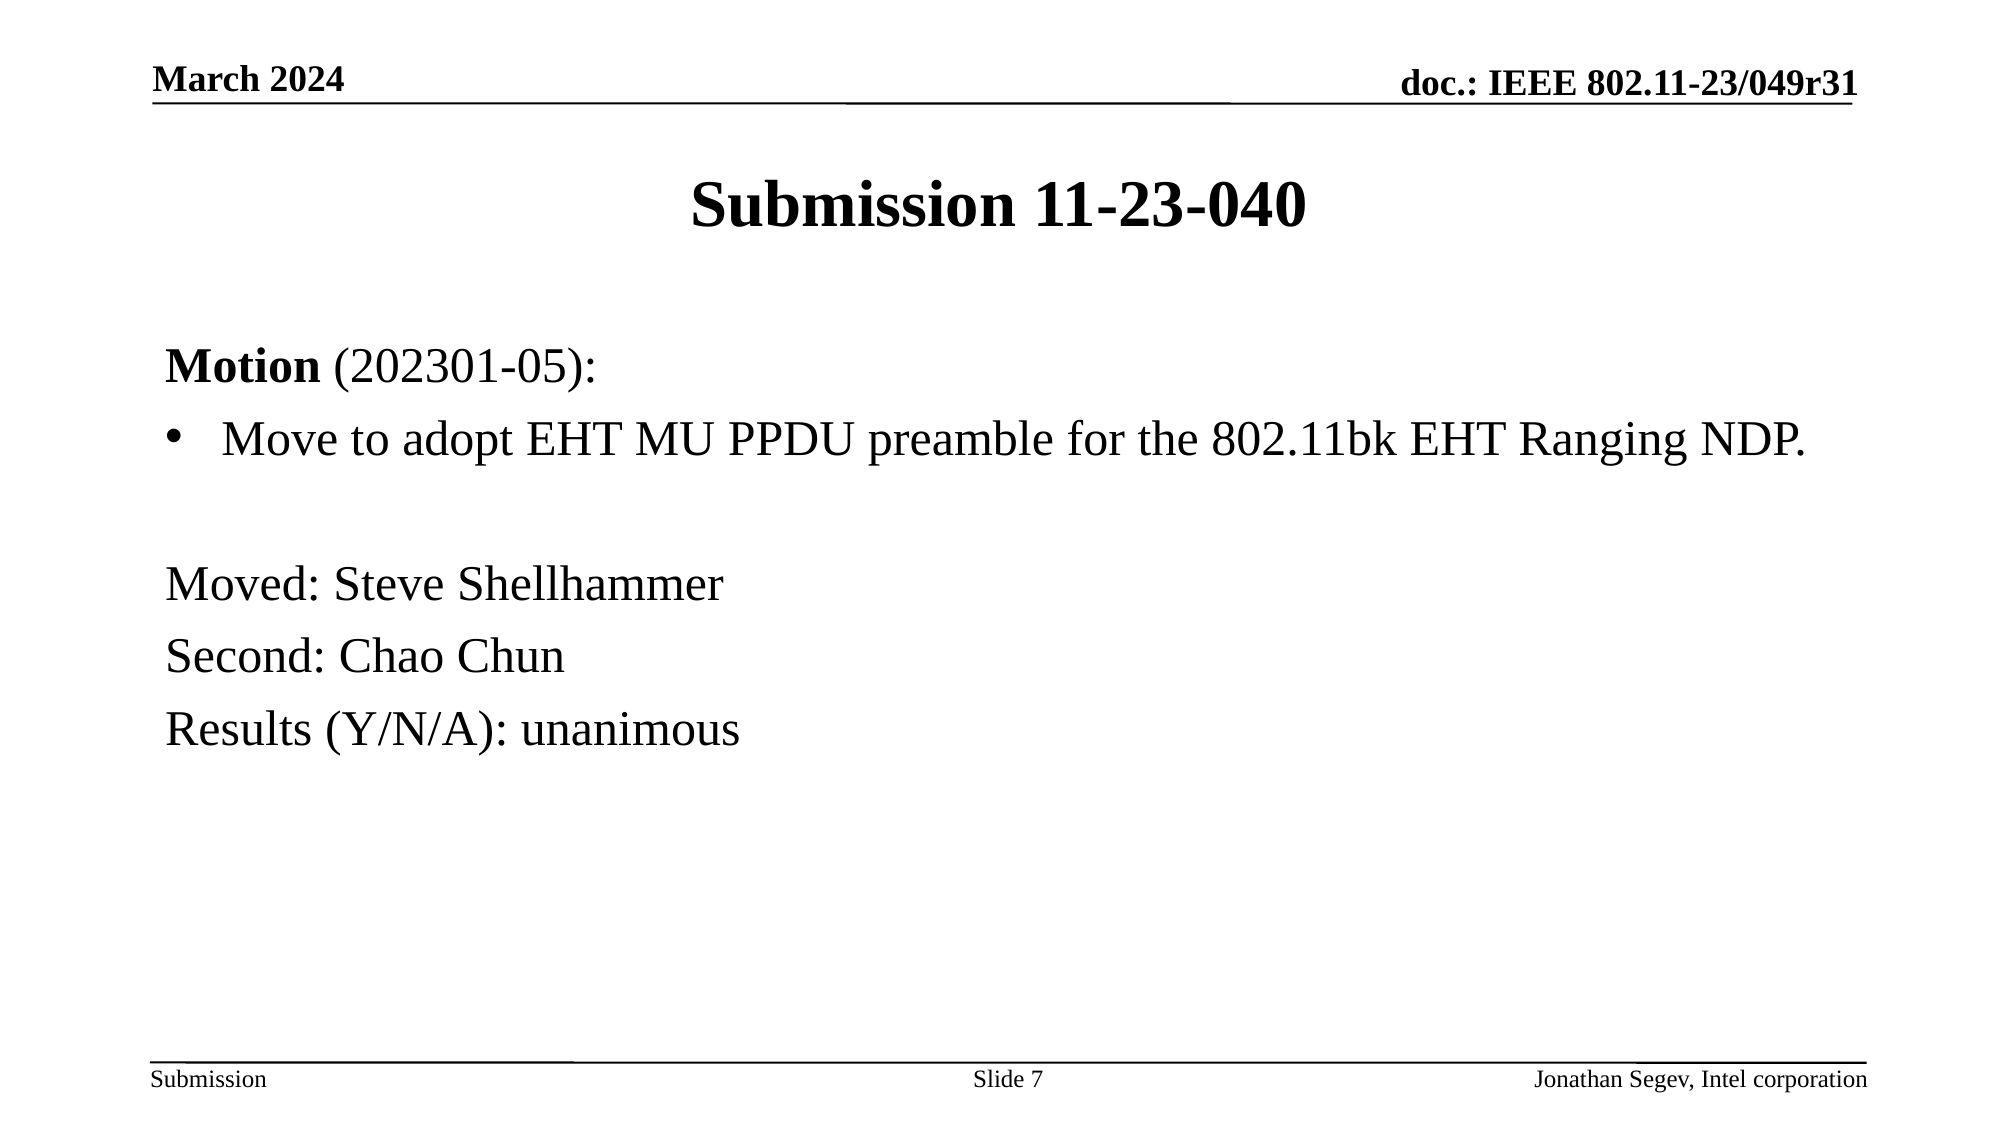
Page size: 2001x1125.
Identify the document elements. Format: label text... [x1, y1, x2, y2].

list Motion (202301-05): Move to adopt EHT MU PPDU preamble for the 802.11bk EHT Ranging NDP. Moved: Steve Shellhammer Second: Chao Chun Results (Y/N/A): unanimous [149, 324, 1850, 1000]
slide_number Slide 7 [950, 1061, 1067, 1123]
footer Jonathan Segev, Intel corporation [1171, 1061, 1869, 1093]
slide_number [152, 54, 563, 100]
title Submission 11-23-040 [149, 112, 1850, 288]
